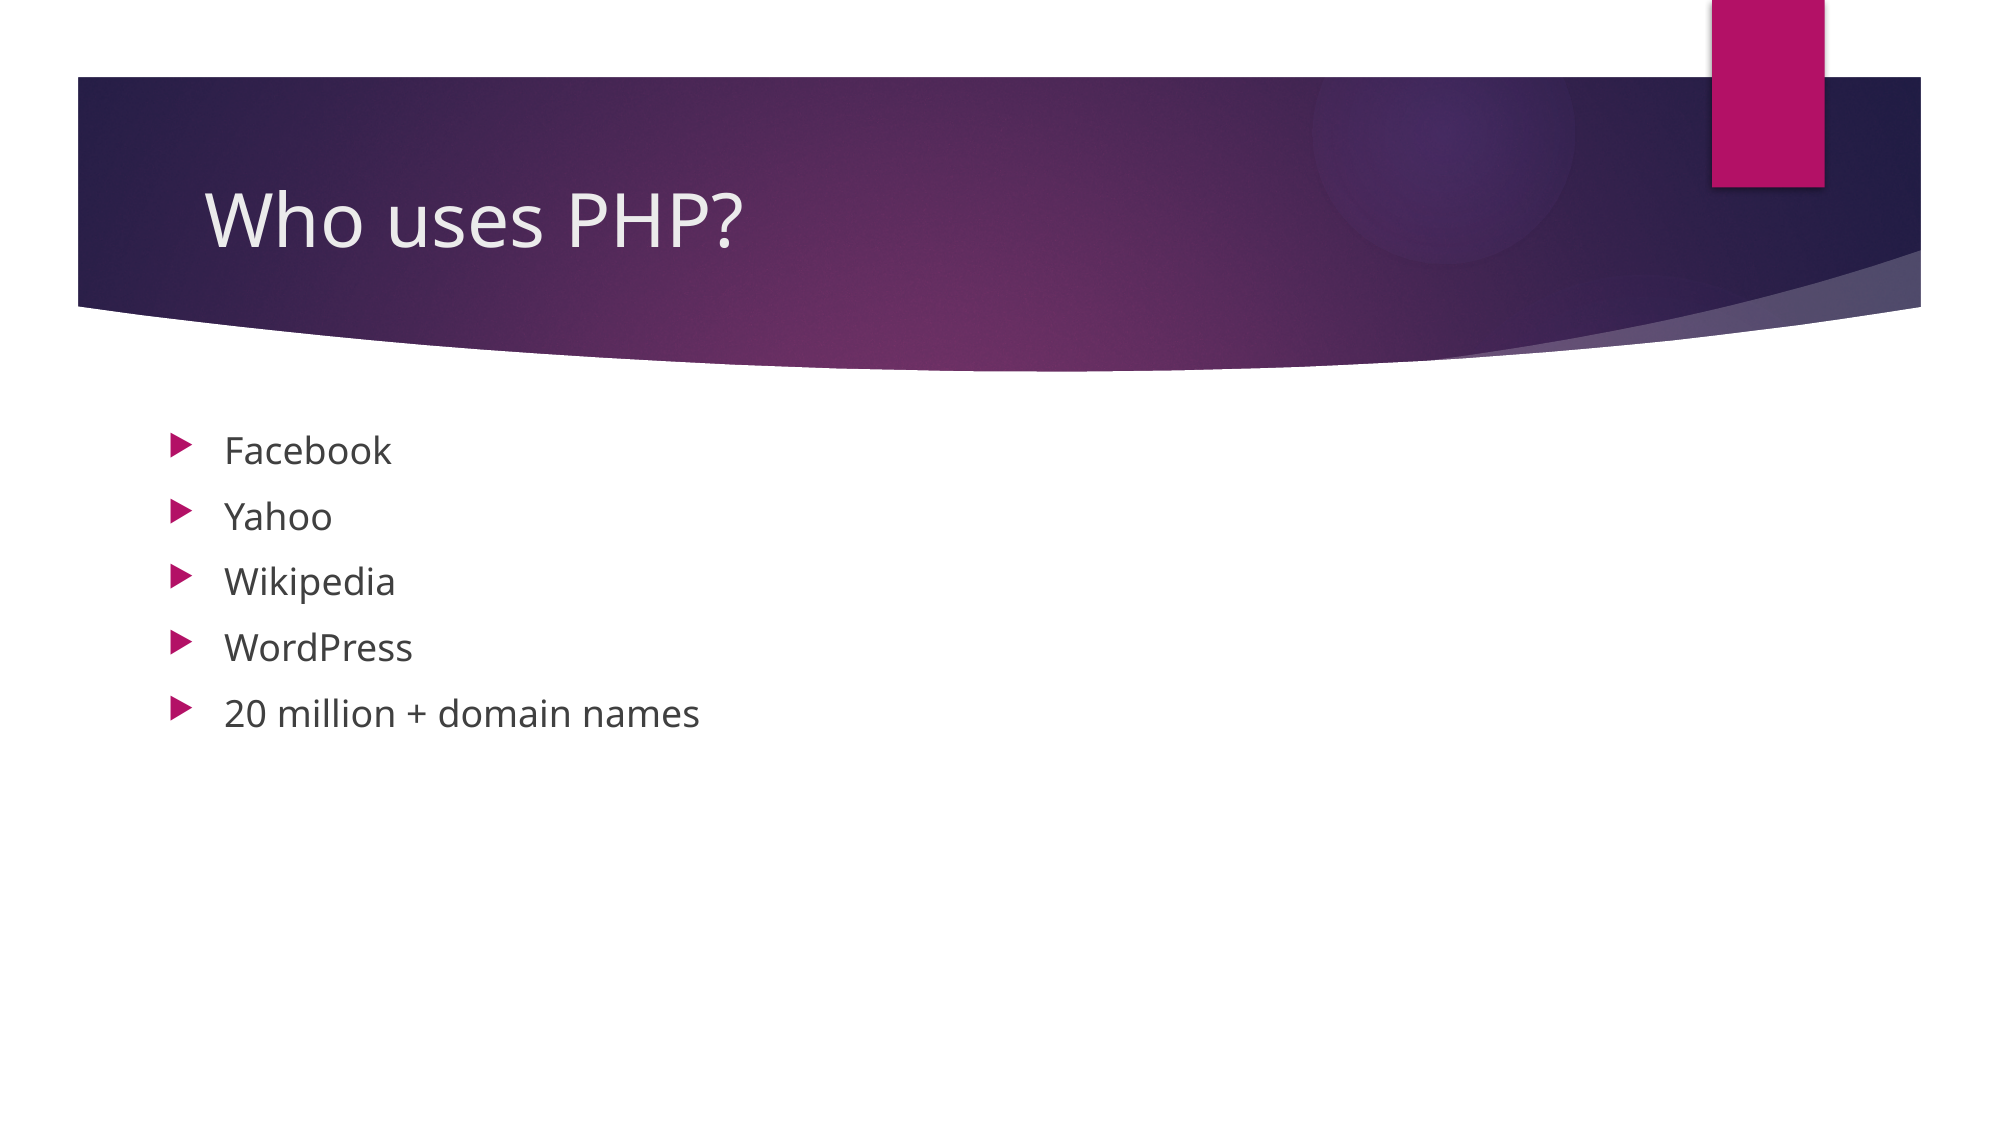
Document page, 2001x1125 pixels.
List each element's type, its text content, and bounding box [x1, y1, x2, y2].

title Who uses PHP? [189, 159, 1627, 276]
list Facebook Yahoo Wikipedia WordPress 20 million + domain names [152, 419, 1898, 832]
